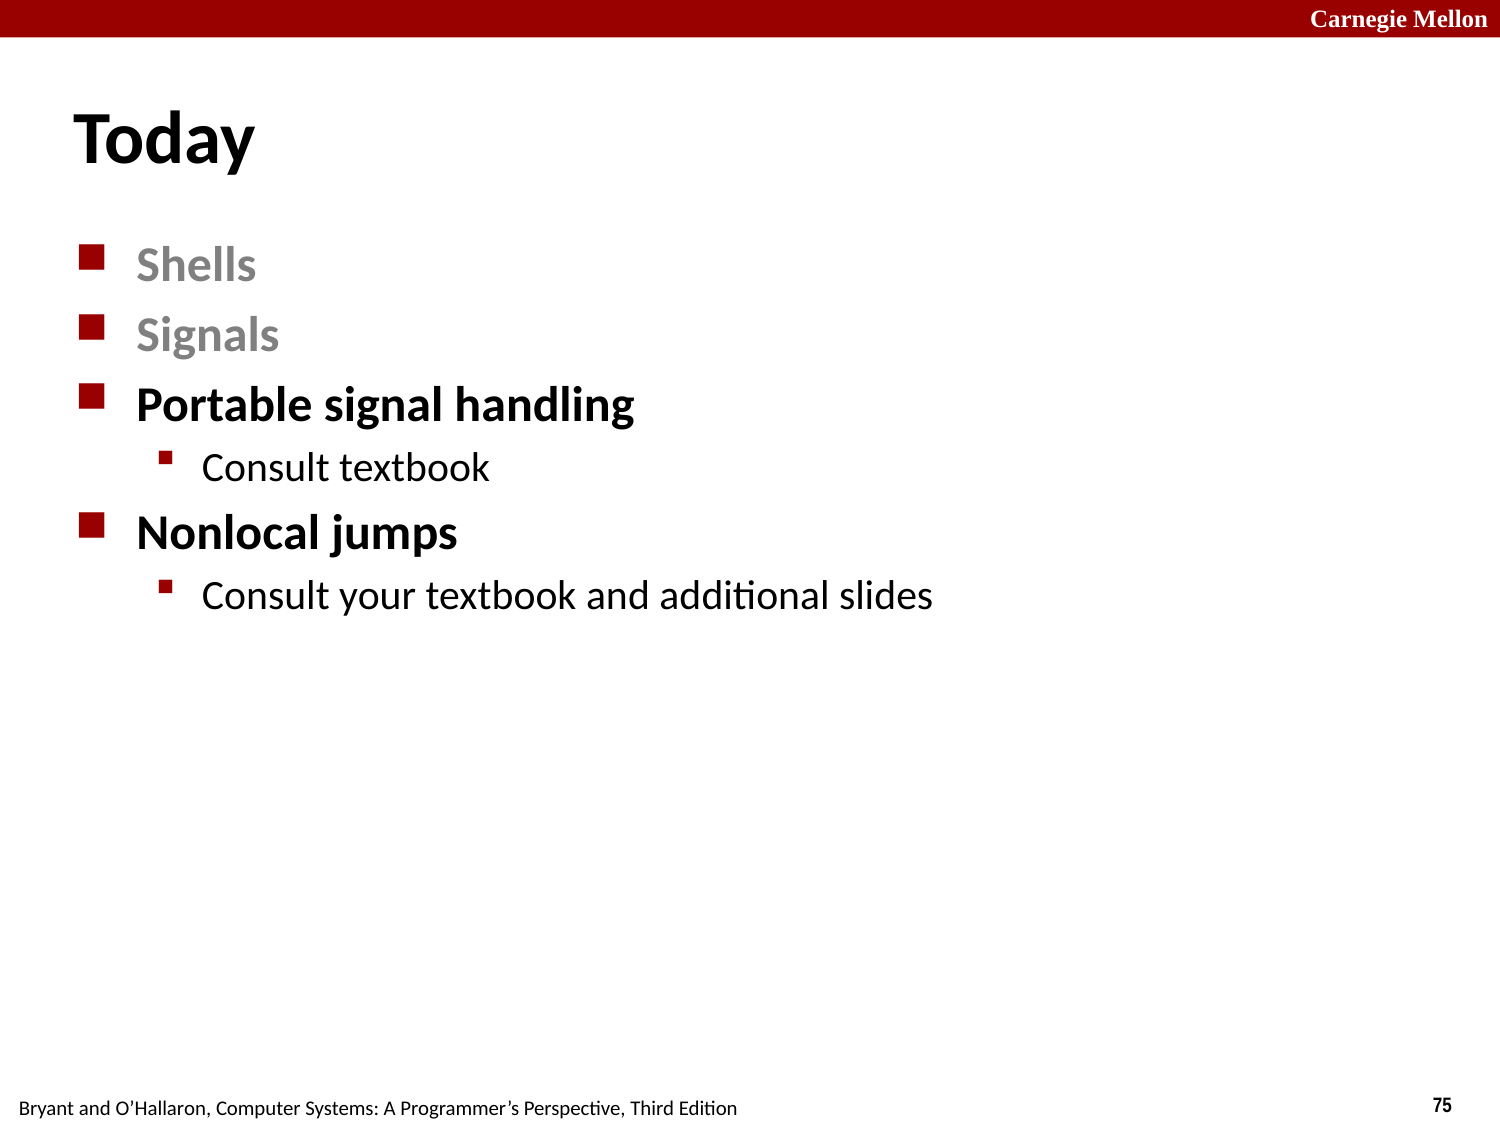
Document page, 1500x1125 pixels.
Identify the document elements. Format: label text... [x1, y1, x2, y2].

title Today [58, 71, 1305, 197]
list Shells Signals Portable signal handling Consult textbook Nonlocal jumps Consult your textbook and additional slides [64, 223, 1361, 1040]
